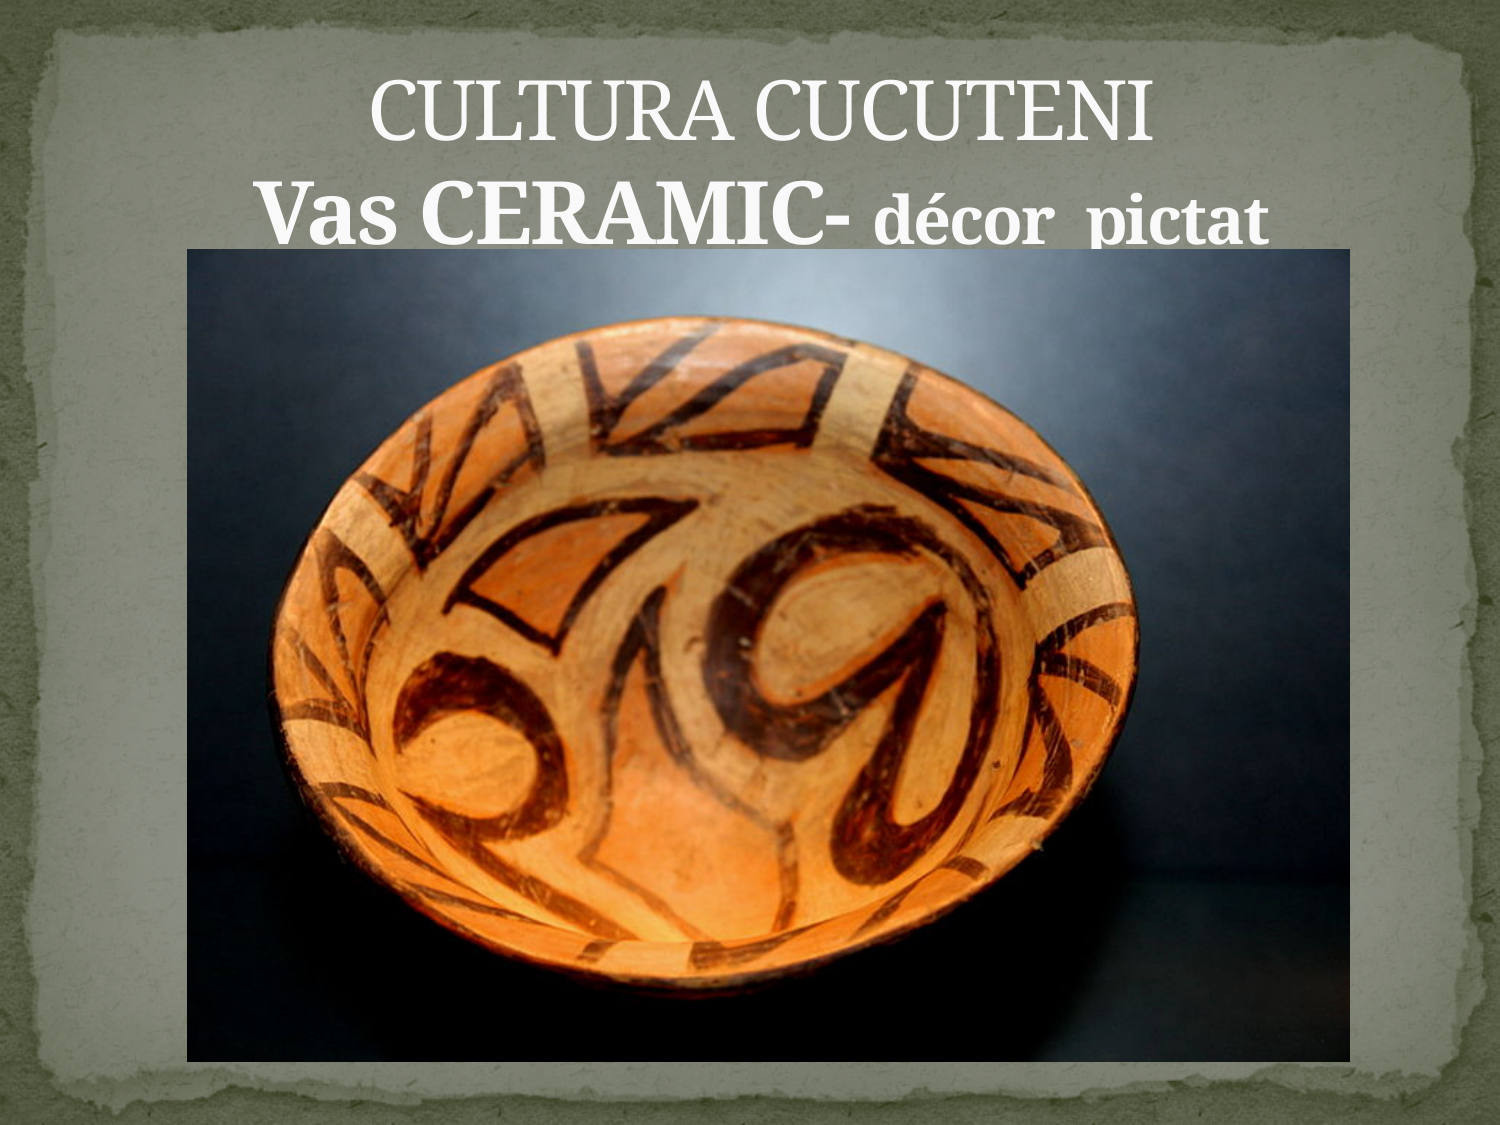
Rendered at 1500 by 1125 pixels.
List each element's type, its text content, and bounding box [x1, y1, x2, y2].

picture [187, 249, 1350, 1062]
title CULTURA CUCUTENI Vas CERAMIC- décor pictat [49, 74, 1475, 270]
